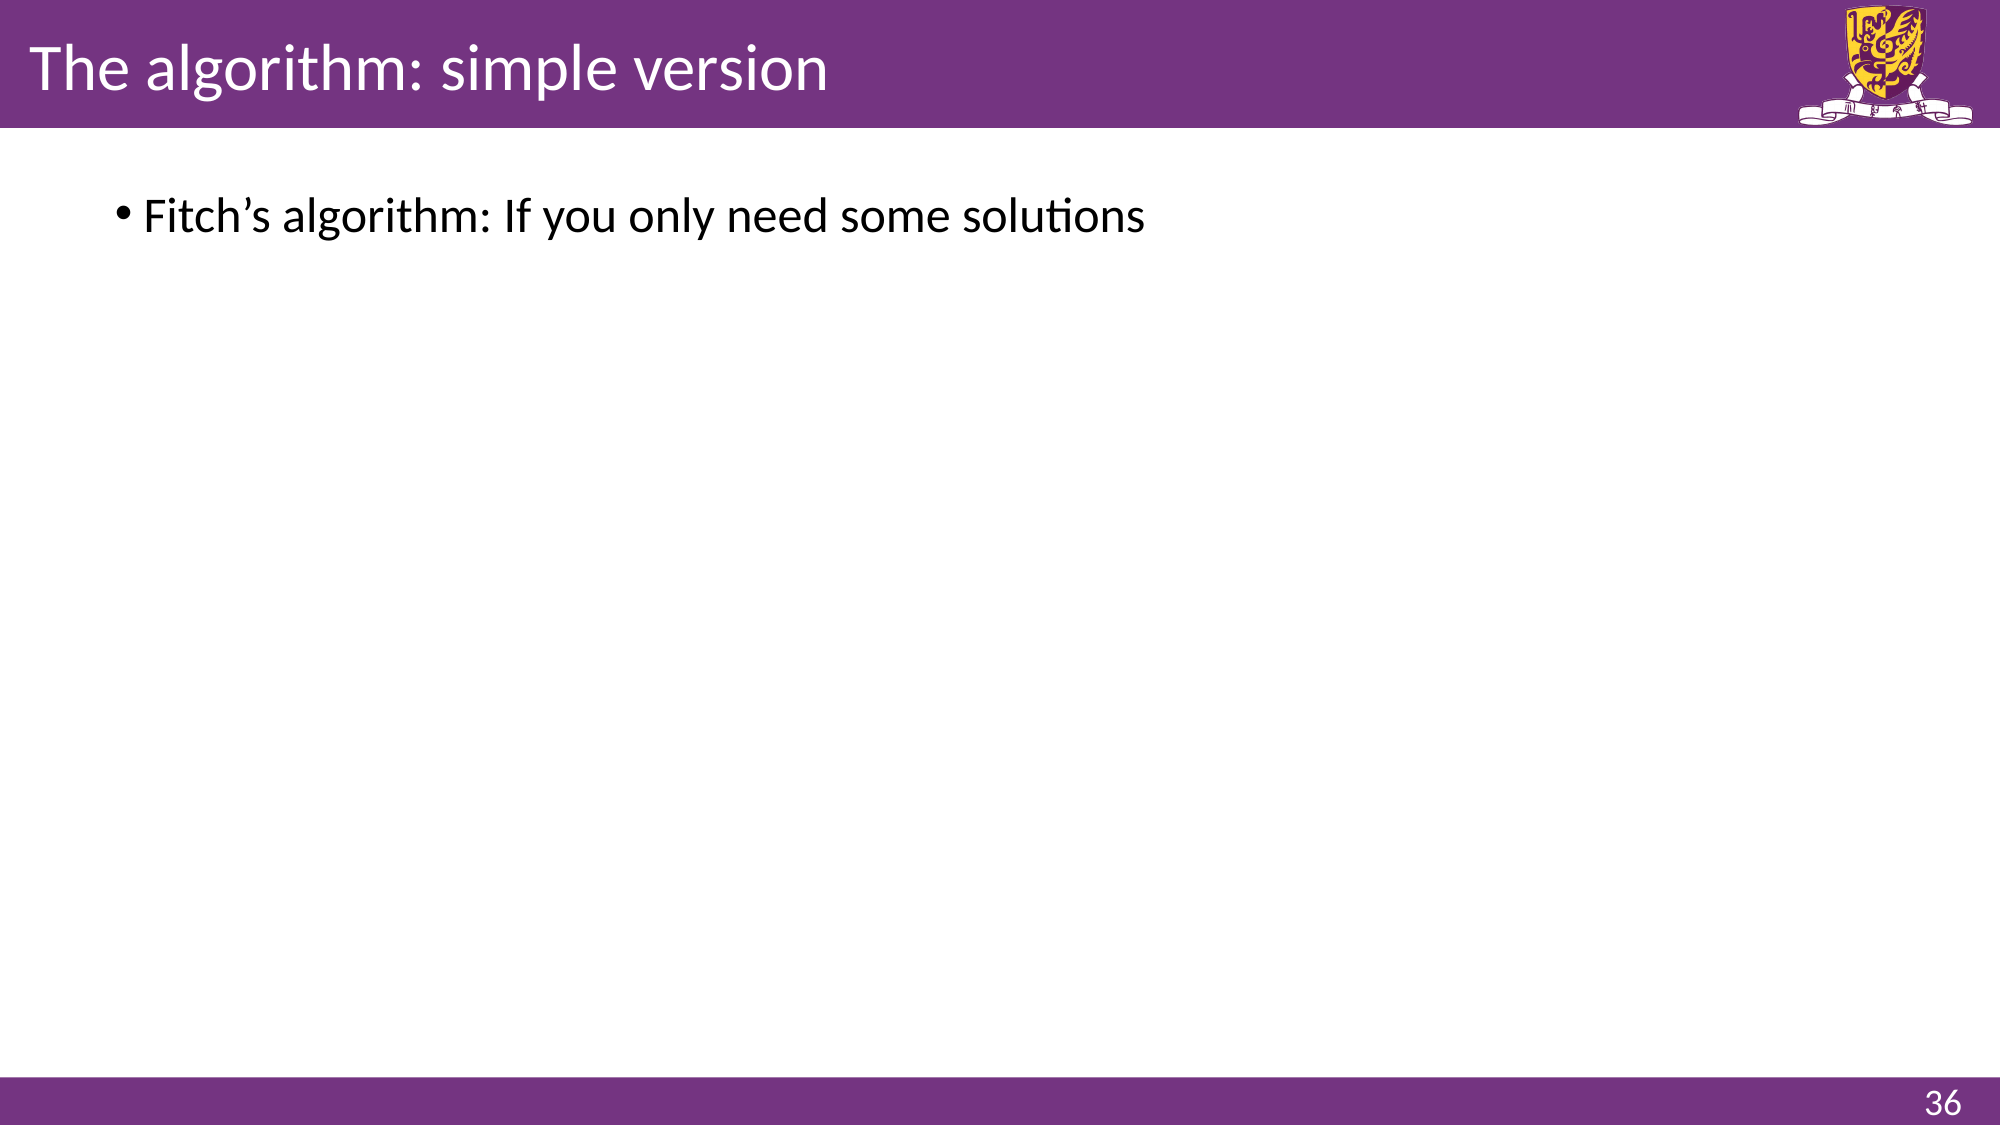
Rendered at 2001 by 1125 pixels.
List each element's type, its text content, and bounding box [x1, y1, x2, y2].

slide_number 36 [1909, 1070, 2000, 1125]
list Fitch’s algorithm: If you only need some solutions [99, 174, 1900, 1005]
title The algorithm: simple version [0, 0, 1563, 128]
picture [1798, 5, 1973, 126]
